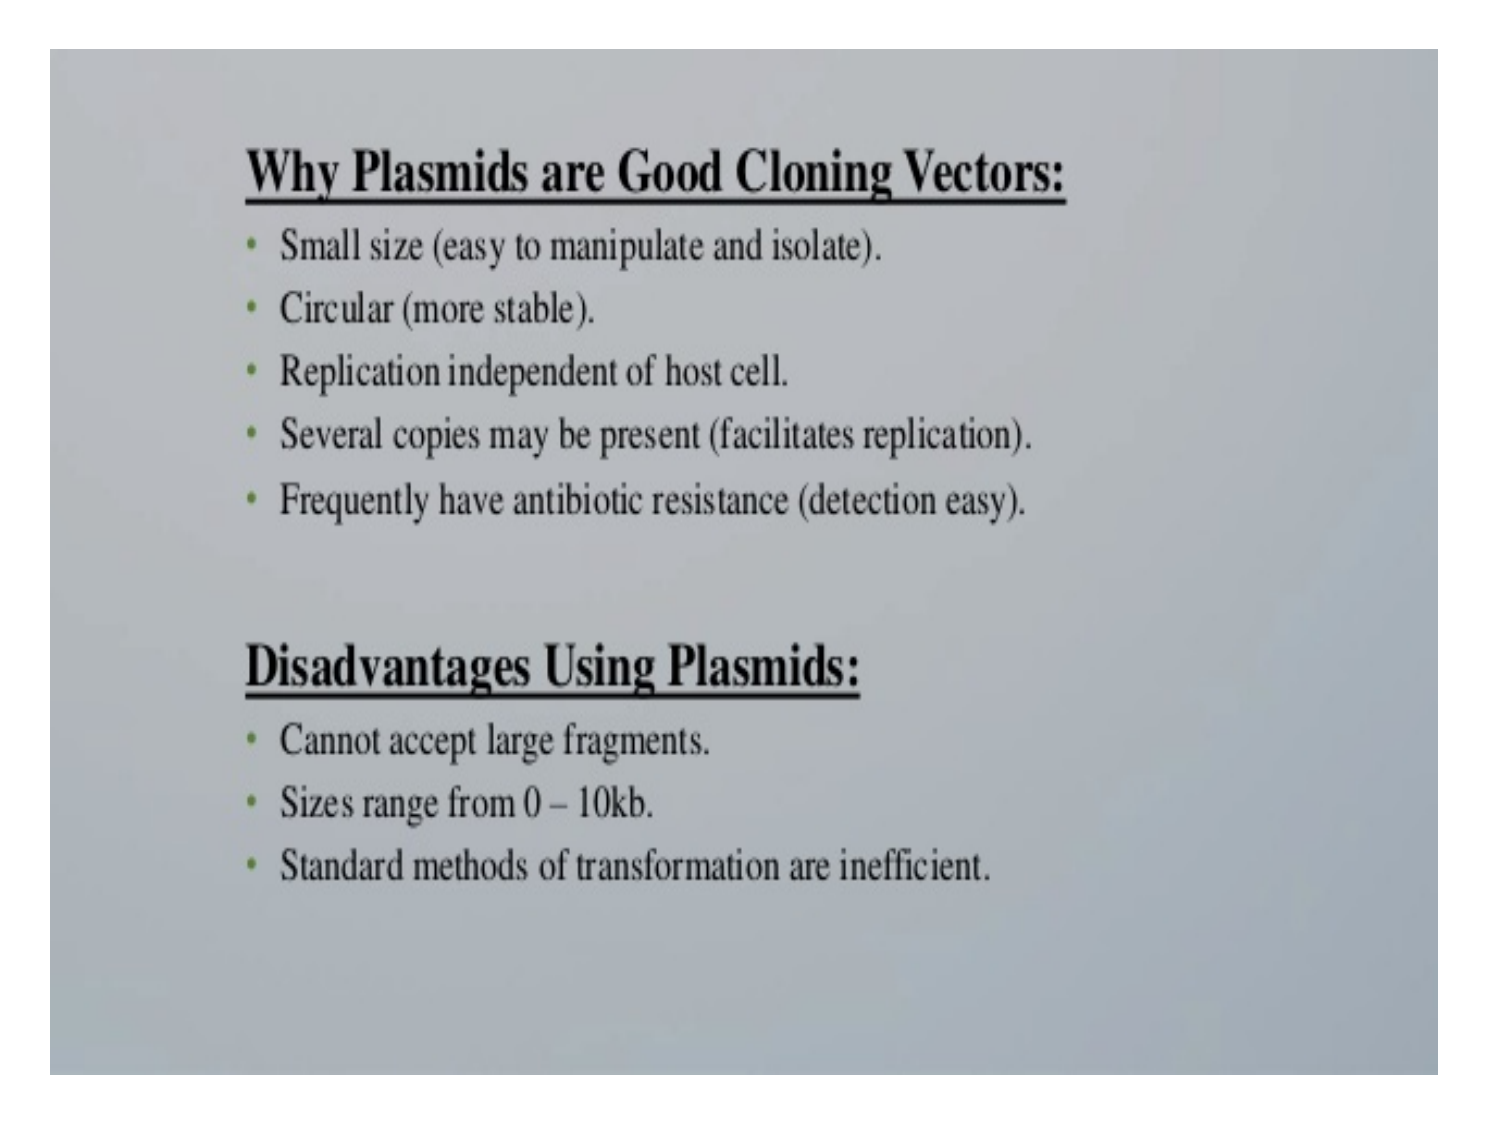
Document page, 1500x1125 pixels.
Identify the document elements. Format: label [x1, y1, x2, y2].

picture [49, 49, 1438, 1076]
